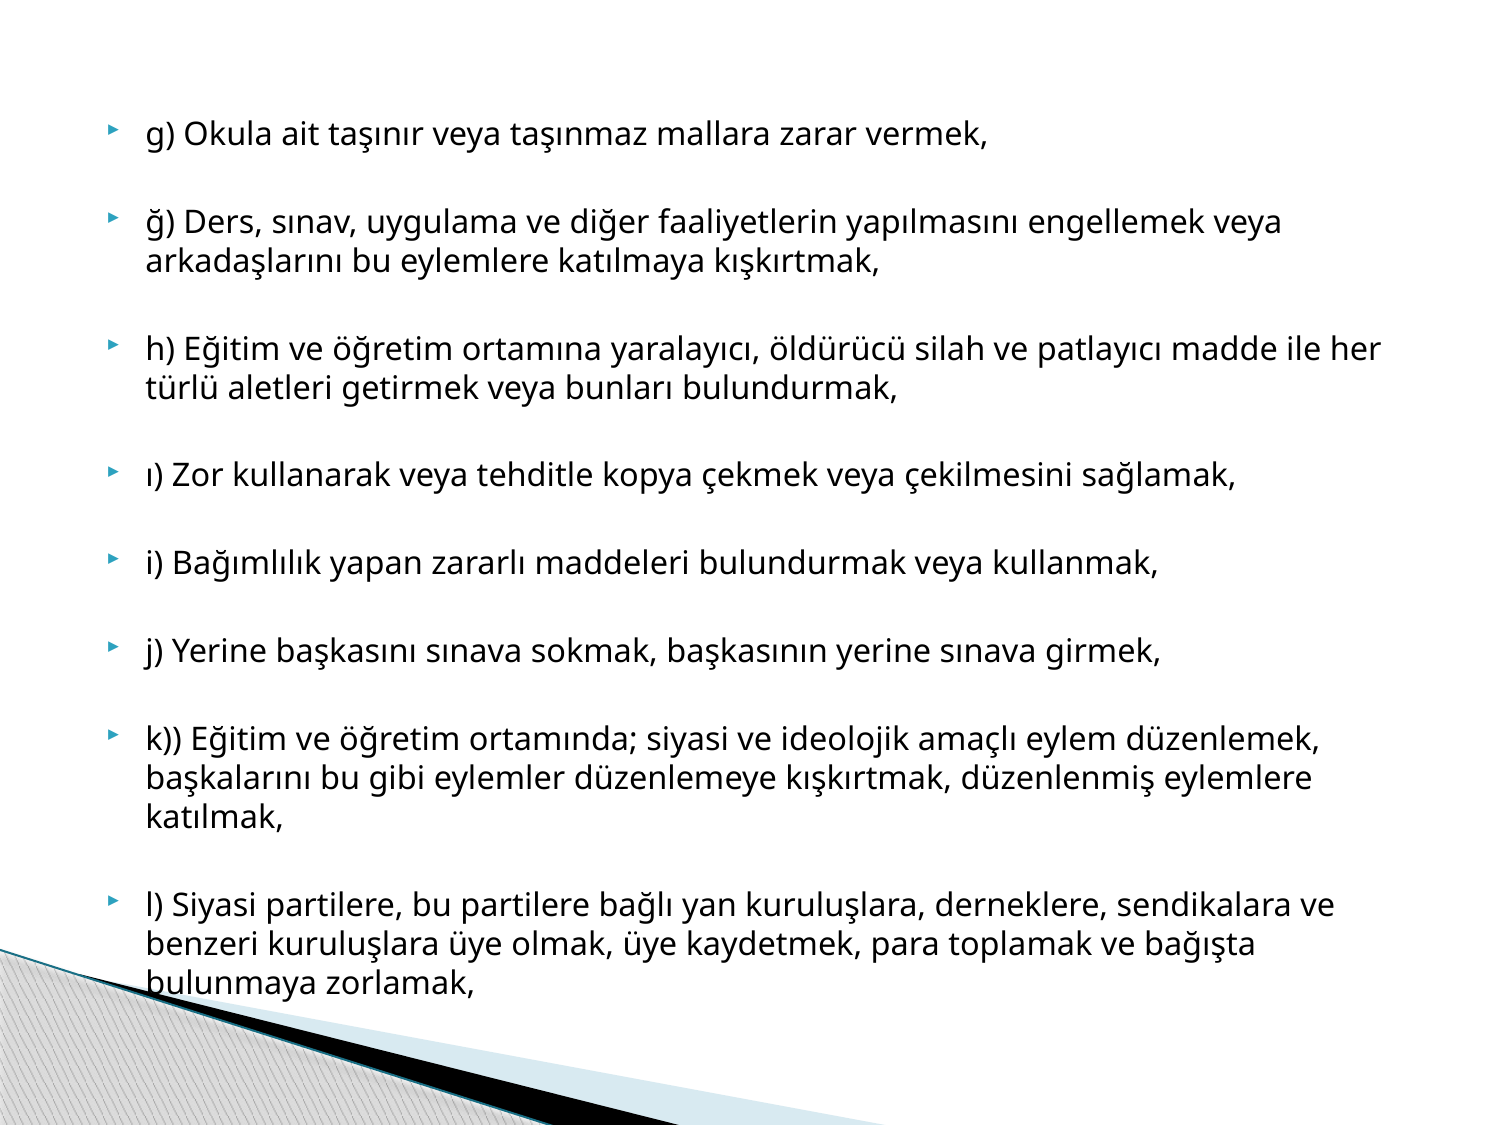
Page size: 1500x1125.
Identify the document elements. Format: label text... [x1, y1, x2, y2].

list g) Okula ait taşınır veya taşınmaz mallara zarar vermek, ğ) Ders, sınav, uygulama ve diğer faaliyetlerin yapılmasını engellemek veya arkadaşlarını bu eylemlere katılmaya kışkırtmak, h) Eğitim ve öğretim ortamına yaralayıcı, öldürücü silah ve patlayıcı madde ile her türlü aletleri getirmek veya bunları bulundurmak, ı) Zor kullanarak veya tehditle kopya çekmek veya çekilmesini sağlamak, i) Bağımlılık yapan zararlı maddeleri bulundurmak veya kullanmak, j) Yerine başkasını sınava sokmak, başkasının yerine sınava girmek, k)) Eğitim ve öğretim ortamında; siyasi ve ideolojik amaçlı eylem düzenlemek, başkalarını bu gibi eylemler düzenlemeye kışkırtmak, düzenlenmiş eylemlere katılmak, l) Siyasi partilere, bu partilere bağlı yan kuruluşlara, derneklere, sendikalara ve benzeri kuruluşlara üye olmak, üye kaydetmek, para toplamak ve bağışta bulunmaya zorlamak, [75, 105, 1425, 1020]
